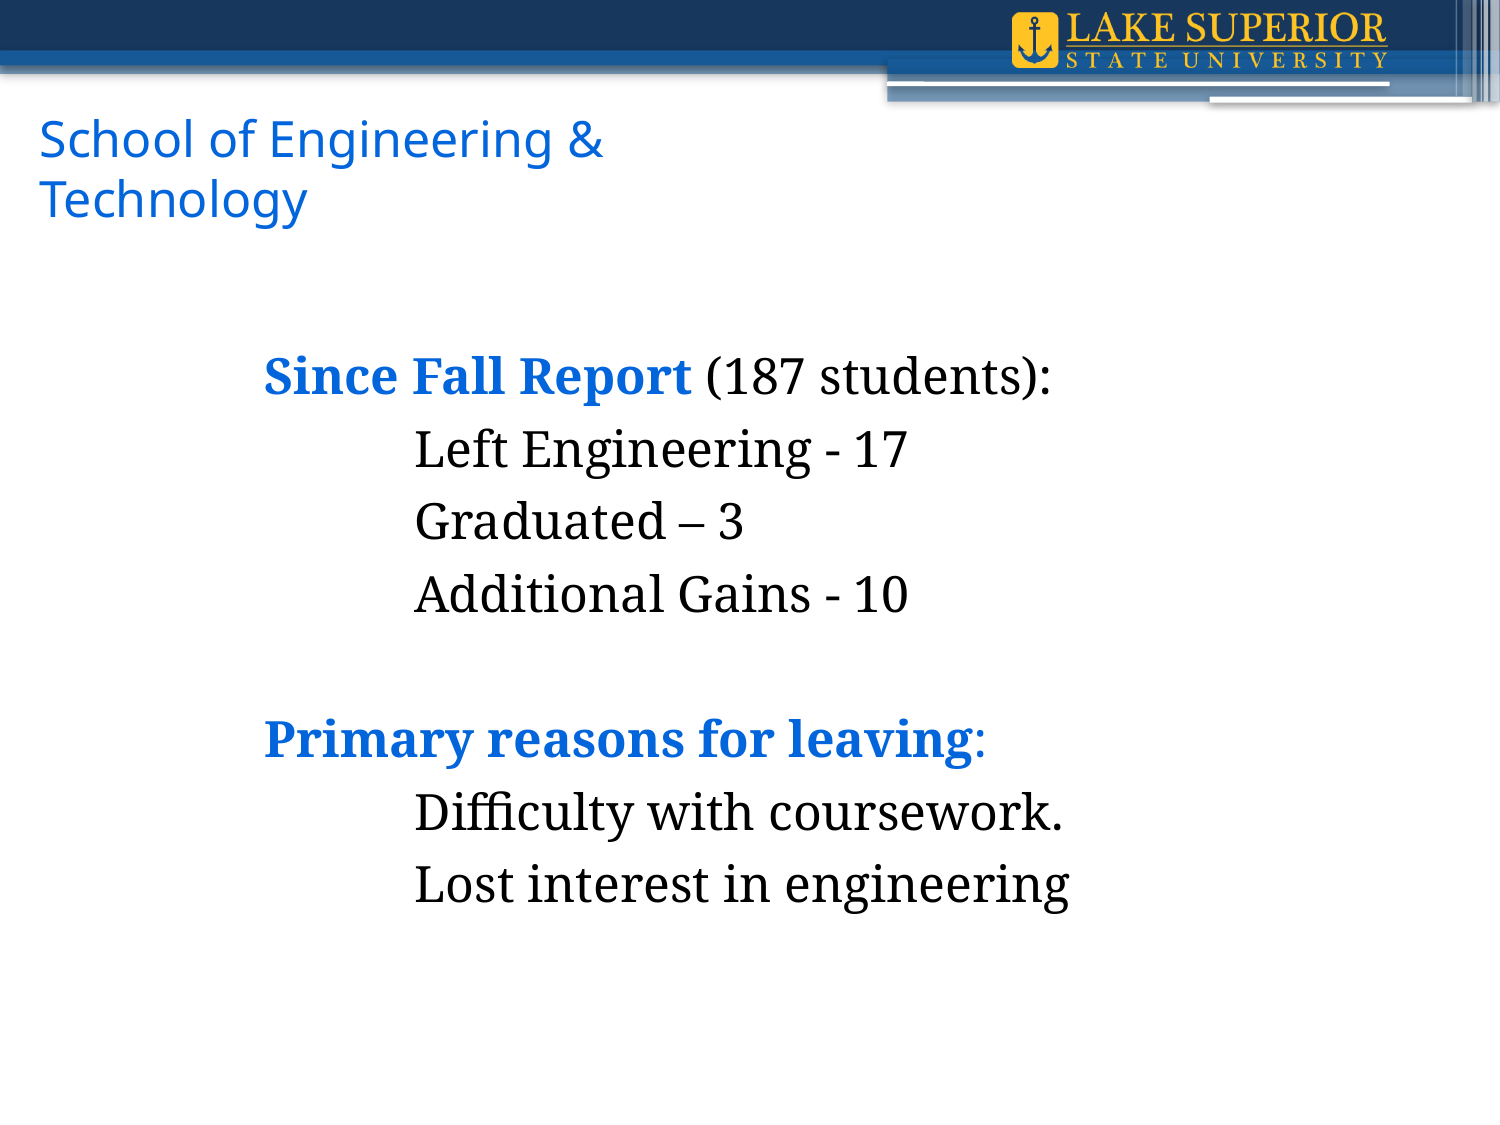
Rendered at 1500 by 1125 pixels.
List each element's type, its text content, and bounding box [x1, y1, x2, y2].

picture [1012, 12, 1388, 69]
text_box School of Engineering & Technology [24, 99, 863, 235]
text_box Since Fall Report (187 students): Left Engineering - 17 Graduated – 3 Additional Gains - 10 Primary reasons for leaving: Difficulty with coursework. Lost interest in engineering [249, 337, 1175, 920]
